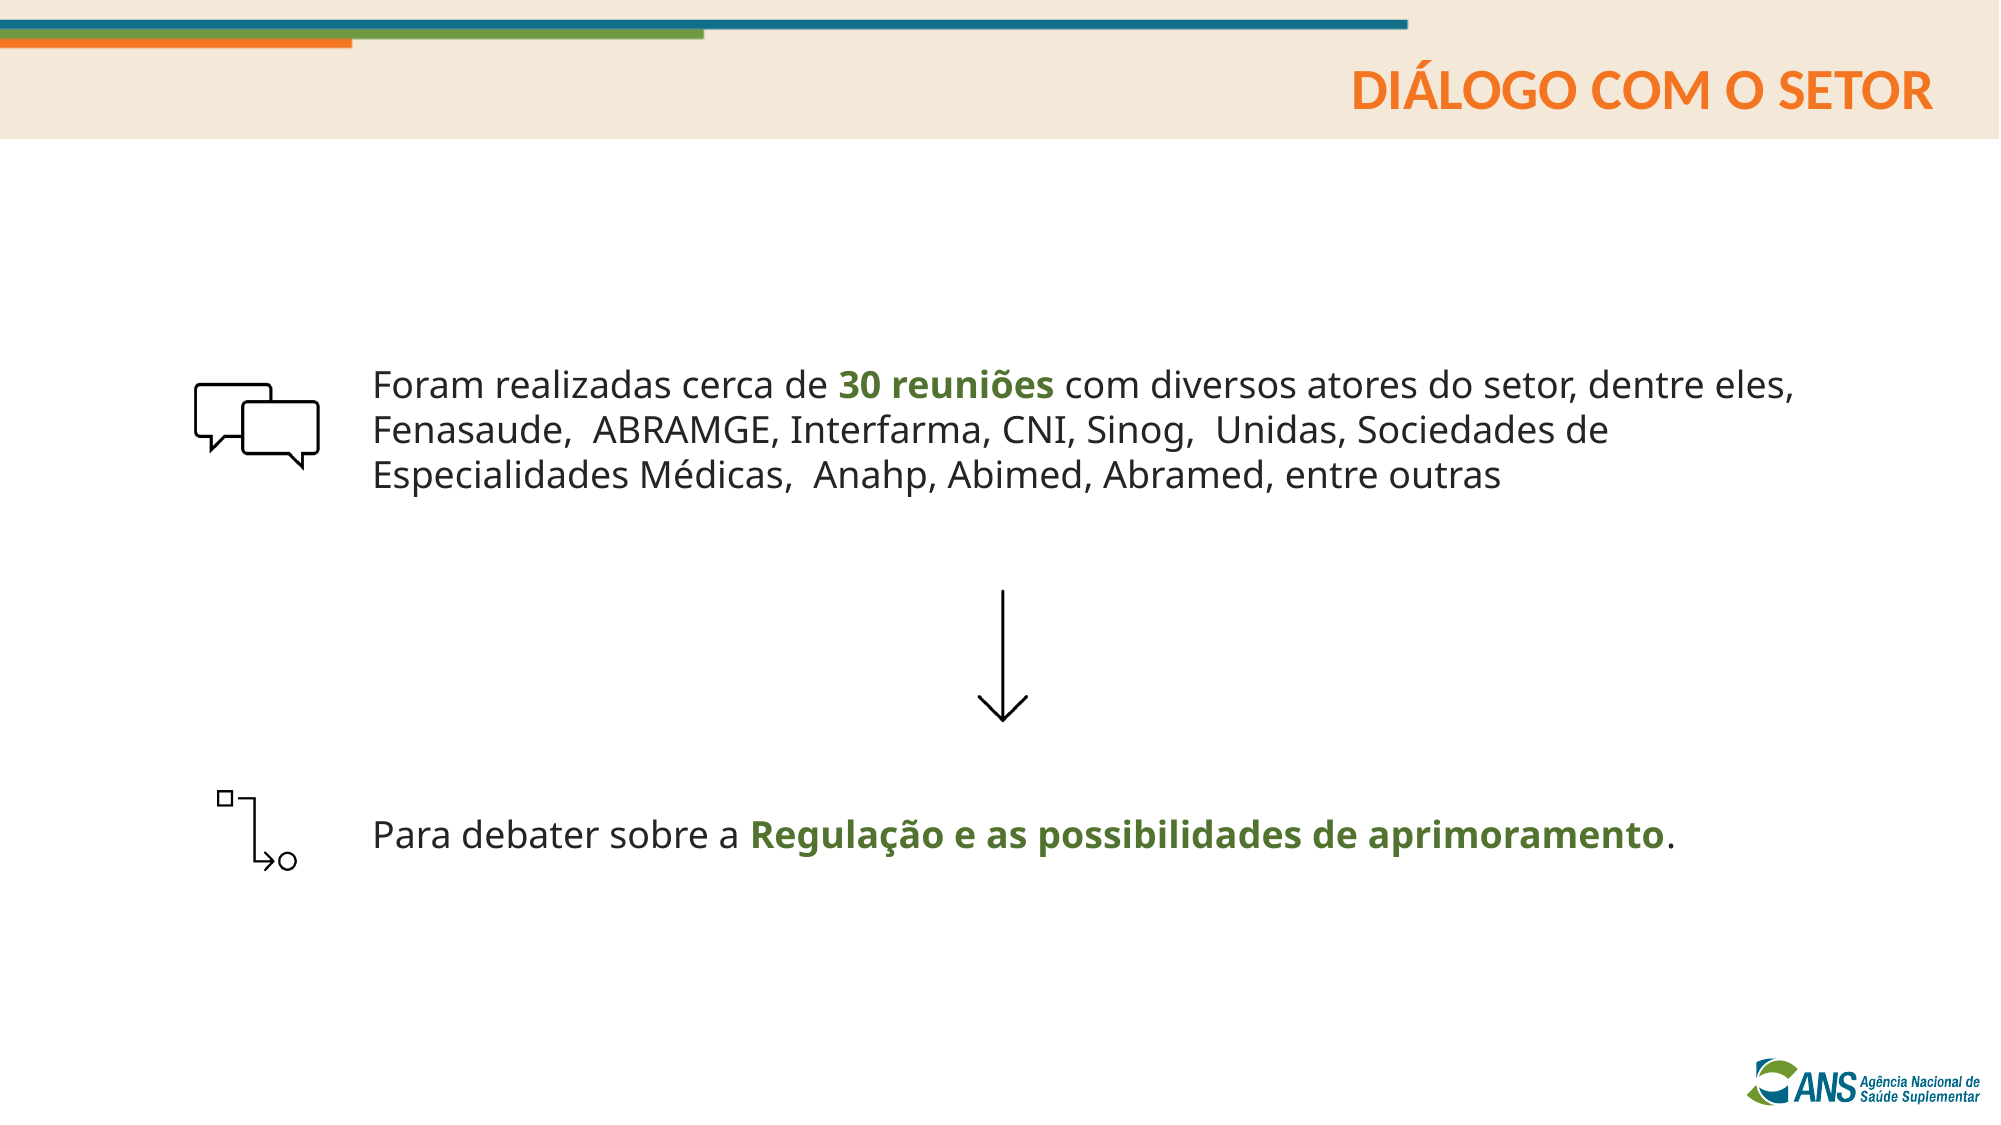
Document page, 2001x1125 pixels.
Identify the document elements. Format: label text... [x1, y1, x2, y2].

picture [181, 351, 332, 502]
text_box Foram realizadas cerca de 30 reuniões com diversos atores do setor, dentre eles, Fenasaude, ABRAMGE, Interfarma, CNI, Sinog, Unidas, Sociedades de Especialidades Médicas, Anahp, Abimed, Abramed, entre outras Para debater sobre a Regulação e as possibilidades de aprimoramento. [357, 354, 1845, 864]
picture [926, 580, 1078, 732]
picture [0, 0, 1999, 139]
text_box DIÁLOGO COM O SETOR [305, 42, 1993, 135]
picture [199, 773, 313, 887]
